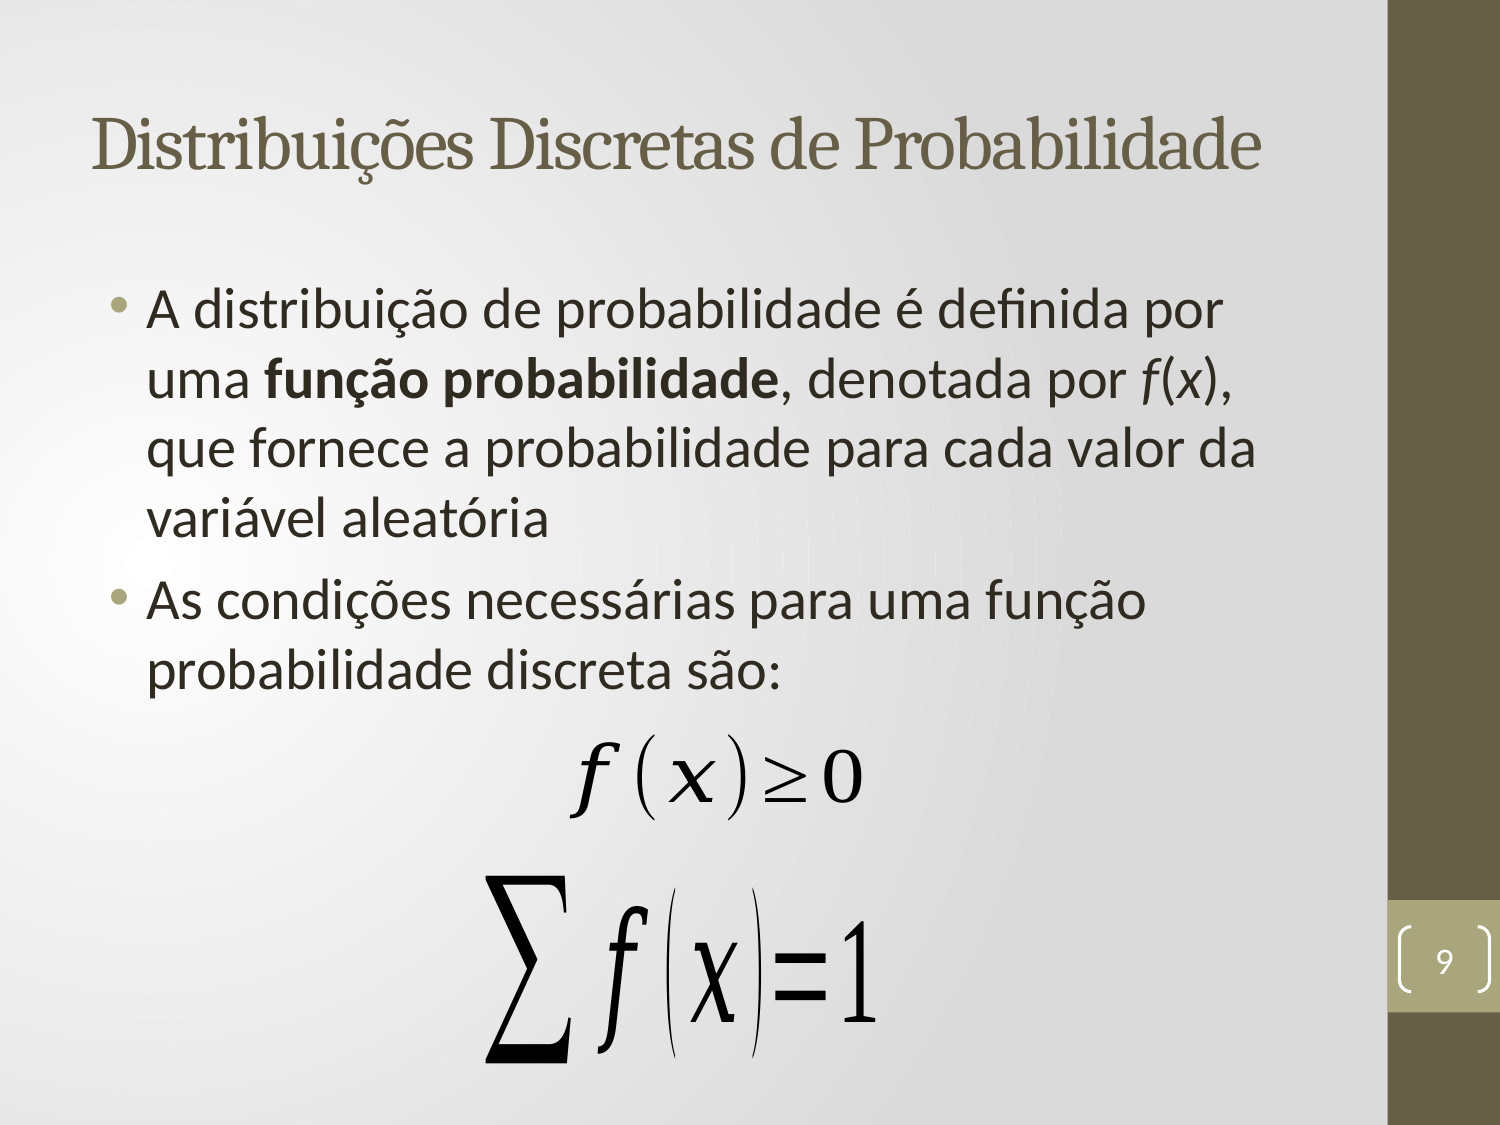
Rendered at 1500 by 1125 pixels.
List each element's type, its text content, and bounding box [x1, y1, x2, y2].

slide_number 9 [1397, 925, 1492, 994]
title Distribuições Discretas de Probabilidade [75, 45, 1325, 233]
list A distribuição de probabilidade é definida por uma função probabilidade, denotada por f(x), que fornece a probabilidade para cada valor da variável aleatória As condições necessárias para uma função probabilidade discreta são: [75, 262, 1325, 1050]
